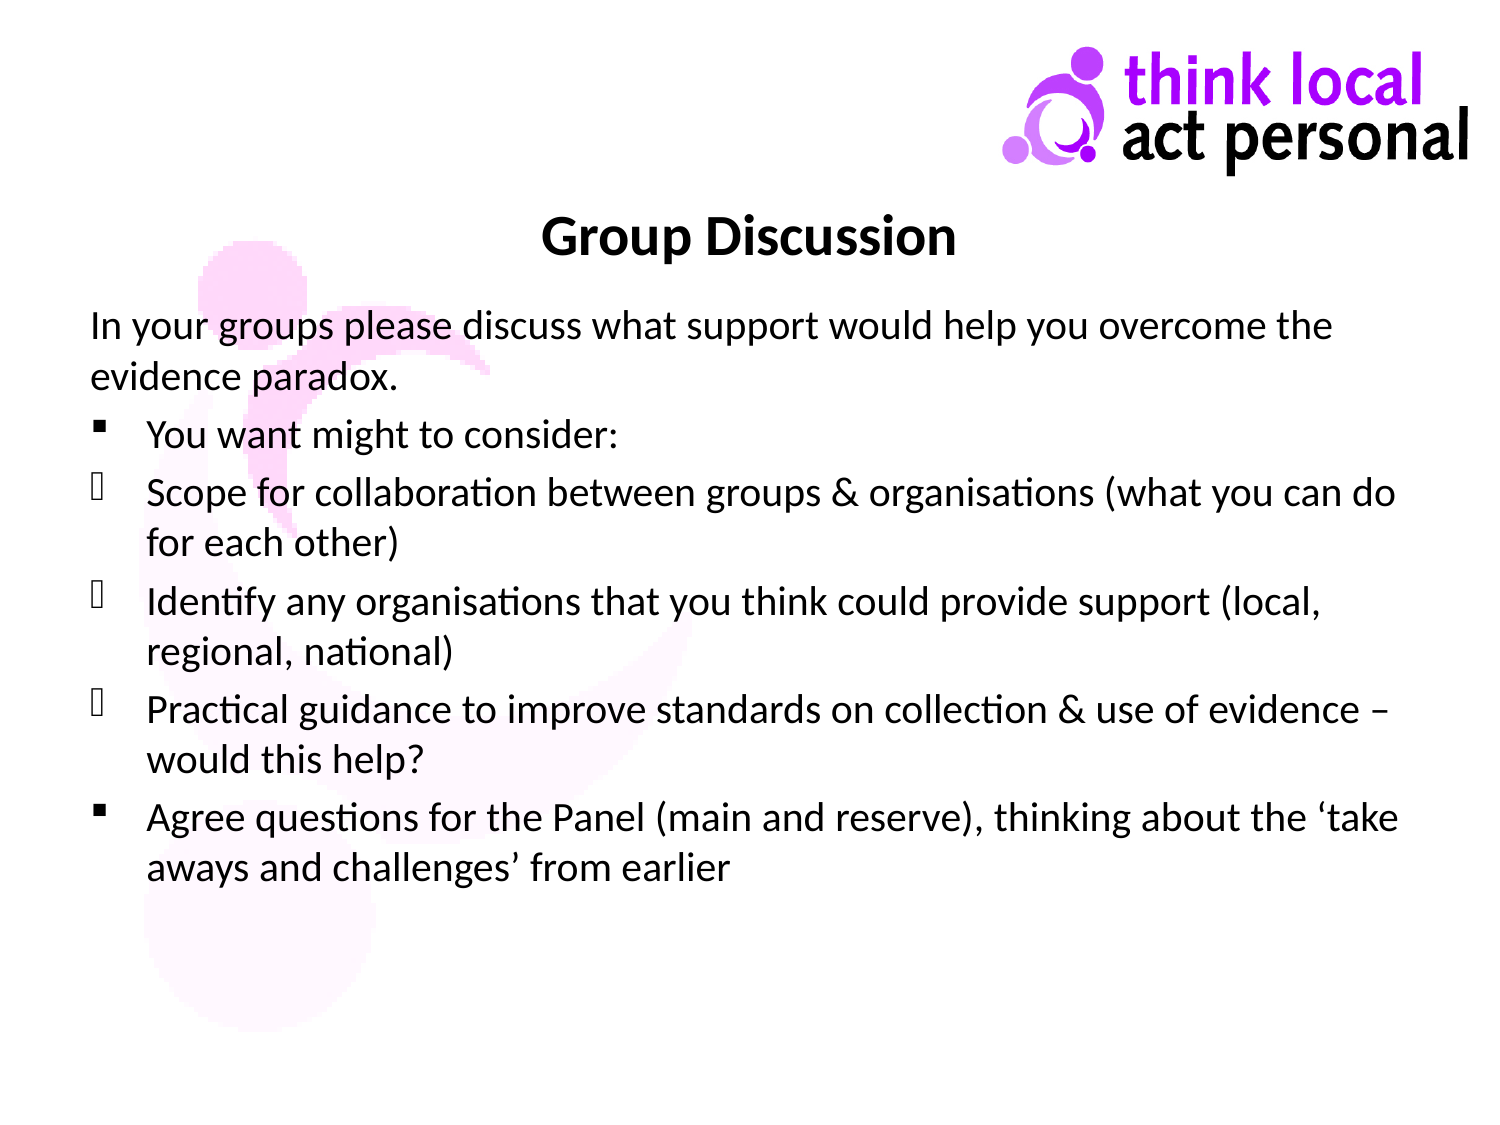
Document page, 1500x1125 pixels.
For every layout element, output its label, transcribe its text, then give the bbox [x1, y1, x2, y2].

picture [998, 42, 1471, 180]
title Group Discussion [74, 172, 1426, 290]
list In your groups please discuss what support would help you overcome the evidence paradox. You want might to consider: Scope for collaboration between groups & organisations (what you can do for each other) Identify any organisations that you think could provide support (local, regional, national) Practical guidance to improve standards on collection & use of evidence – would this help? Agree questions for the Panel (main and reserve), thinking about the ‘take aways and challenges’ from earlier [74, 290, 1426, 1125]
